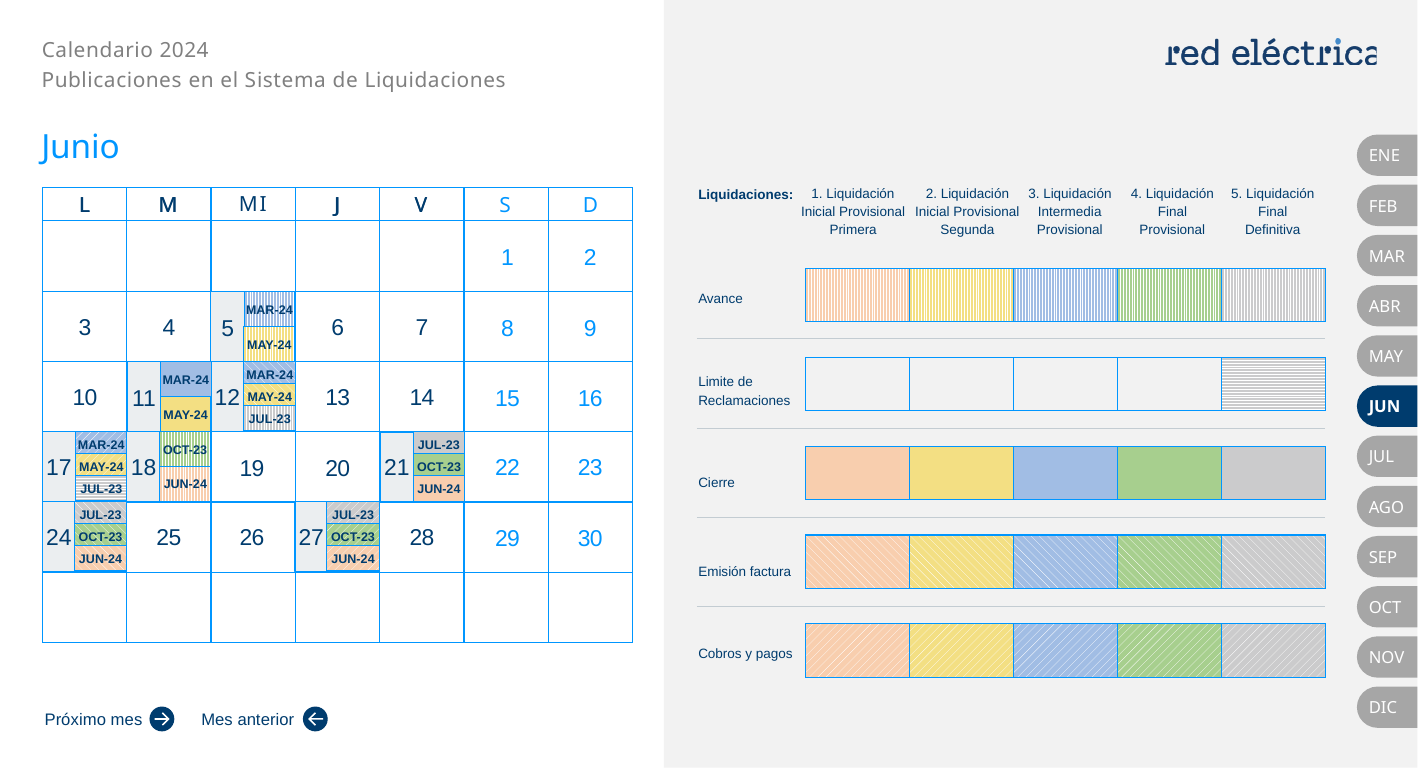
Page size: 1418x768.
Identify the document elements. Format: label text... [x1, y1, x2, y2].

text_box JUN-24 [326, 545, 380, 572]
text_box 25 [127, 502, 212, 572]
text_box 14 [381, 362, 465, 431]
text_box JUN-24 [159, 467, 209, 502]
text_box Mes anterior [198, 700, 308, 737]
text_box JUL-23 [326, 501, 380, 523]
text_box 21 [380, 431, 413, 501]
picture [705, 380, 712, 387]
text_box MAR [1355, 233, 1418, 278]
text_box 16 [550, 361, 633, 431]
text_box 27 [294, 501, 326, 572]
text_box [301, 705, 329, 733]
text_box OCT [1355, 585, 1418, 629]
text_box JUL-23 [75, 475, 126, 501]
text_box 9 [550, 291, 633, 361]
text_box 12 [212, 361, 243, 431]
text_box MAY-24 [243, 326, 295, 361]
text_box OCT-23 [159, 431, 209, 467]
text_box JUN-24 [74, 545, 127, 572]
text_box MAY-24 [160, 397, 212, 431]
text_box 19 [209, 431, 295, 503]
text_box 17 [42, 431, 75, 501]
text_box JUL-23 [74, 501, 127, 523]
text_box OCT-23 [413, 453, 465, 475]
text_box 28 [380, 501, 465, 572]
text_box Junio [25, 118, 635, 173]
text_box 4 [128, 291, 210, 361]
text_box JUL-23 [243, 405, 295, 431]
text_box 13 [295, 361, 381, 431]
text_box MAR-24 [244, 291, 295, 327]
text_box 10 [42, 361, 126, 431]
text_box 20 [295, 431, 380, 501]
text_box DIC [1355, 685, 1418, 729]
text_box JUN [1355, 384, 1418, 428]
text_box 26 [212, 503, 294, 572]
text_box OCT-23 [326, 523, 380, 545]
text_box MAY-24 [75, 453, 126, 475]
text_box [154, 712, 170, 726]
text_box 29 [465, 502, 550, 573]
text_box 30 [550, 502, 633, 573]
text_box 2 [550, 221, 633, 291]
text_box ABR [1355, 284, 1418, 328]
text_box 8 [465, 291, 550, 361]
text_box JUL-23 [413, 431, 465, 453]
text_box 15 [465, 361, 550, 431]
text_box MAR-24 [243, 361, 295, 383]
text_box 11 [126, 361, 160, 431]
text_box JUL [1355, 434, 1418, 478]
text_box 22 [465, 431, 550, 502]
text_box NOV [1355, 635, 1418, 679]
text_box MAY-24 [243, 383, 295, 405]
text_box 3 [42, 291, 128, 361]
text_box 1 [465, 221, 550, 291]
text_box ENE [1355, 133, 1418, 177]
text_box 24 [42, 501, 74, 572]
text_box [308, 712, 324, 726]
text_box SEP [1355, 534, 1418, 579]
text_box JUN-24 [413, 475, 465, 501]
text_box OCT-23 [74, 523, 127, 545]
text_box MAR-24 [160, 361, 212, 397]
text_box Próximo mes [41, 700, 151, 737]
text_box 6 [295, 291, 379, 361]
text_box 7 [379, 291, 465, 362]
text_box FEB [1355, 183, 1418, 228]
text_box MAY [1355, 334, 1418, 378]
text_box 5 [210, 291, 244, 361]
text_box AGO [1355, 484, 1418, 529]
text_box MAR-24 [75, 431, 126, 453]
text_box 18 [126, 431, 159, 502]
text_box 23 [550, 431, 633, 502]
text_box [148, 705, 176, 733]
